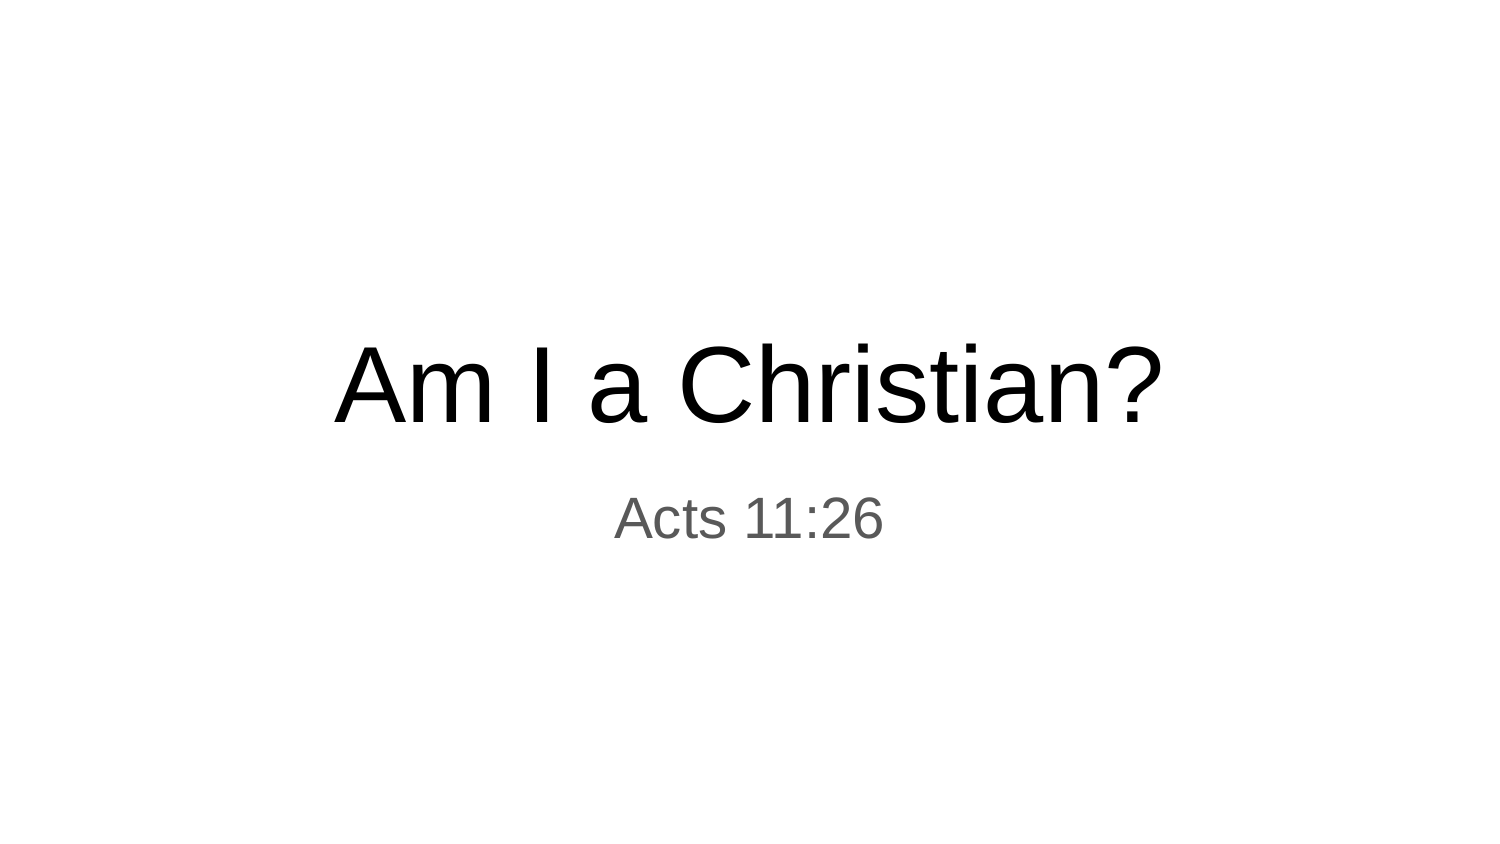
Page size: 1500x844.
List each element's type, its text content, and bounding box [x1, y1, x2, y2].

subtitle Acts 11:26 [51, 464, 1449, 595]
title Am I a Christian? [51, 122, 1449, 459]
